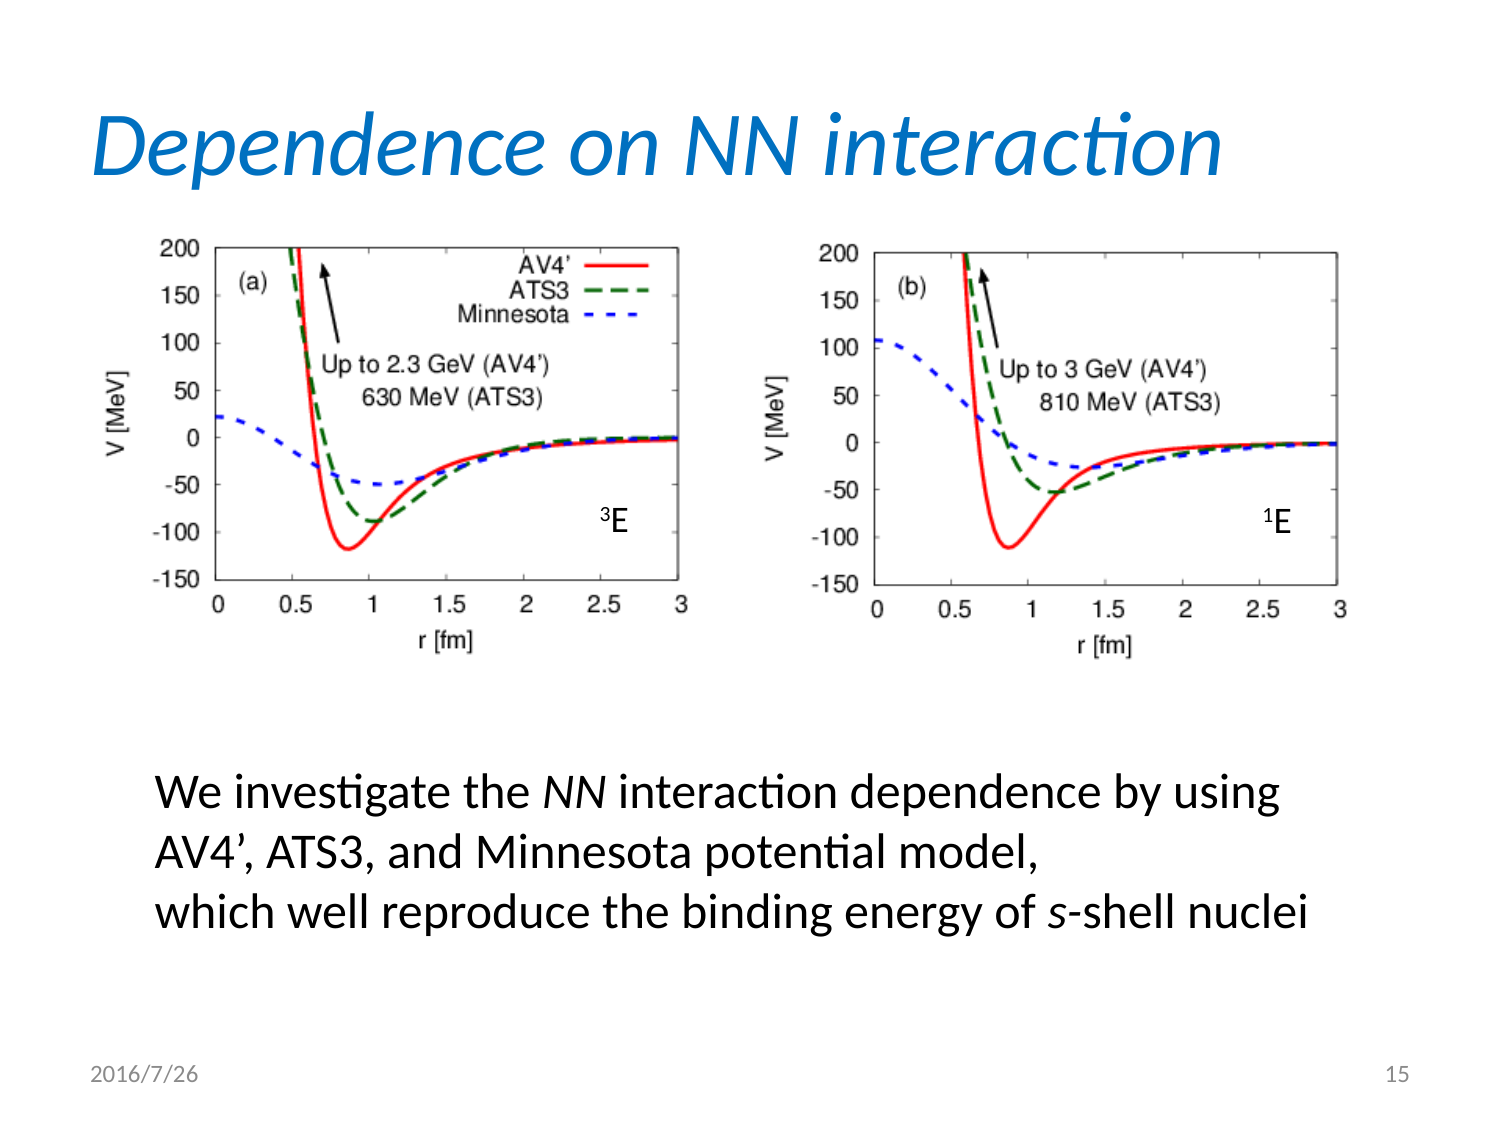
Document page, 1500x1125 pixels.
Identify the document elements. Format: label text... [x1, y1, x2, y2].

picture [96, 219, 722, 658]
picture [755, 224, 1381, 663]
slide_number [75, 1042, 425, 1103]
title Dependence on NN interaction [75, 45, 1425, 233]
slide_number 15 [1074, 1042, 1425, 1103]
text_box We investigate the NN interaction dependence by using AV4’, ATS3, and Minnesota potential model, which well reproduce the binding energy of s-shell nuclei [139, 751, 1325, 947]
